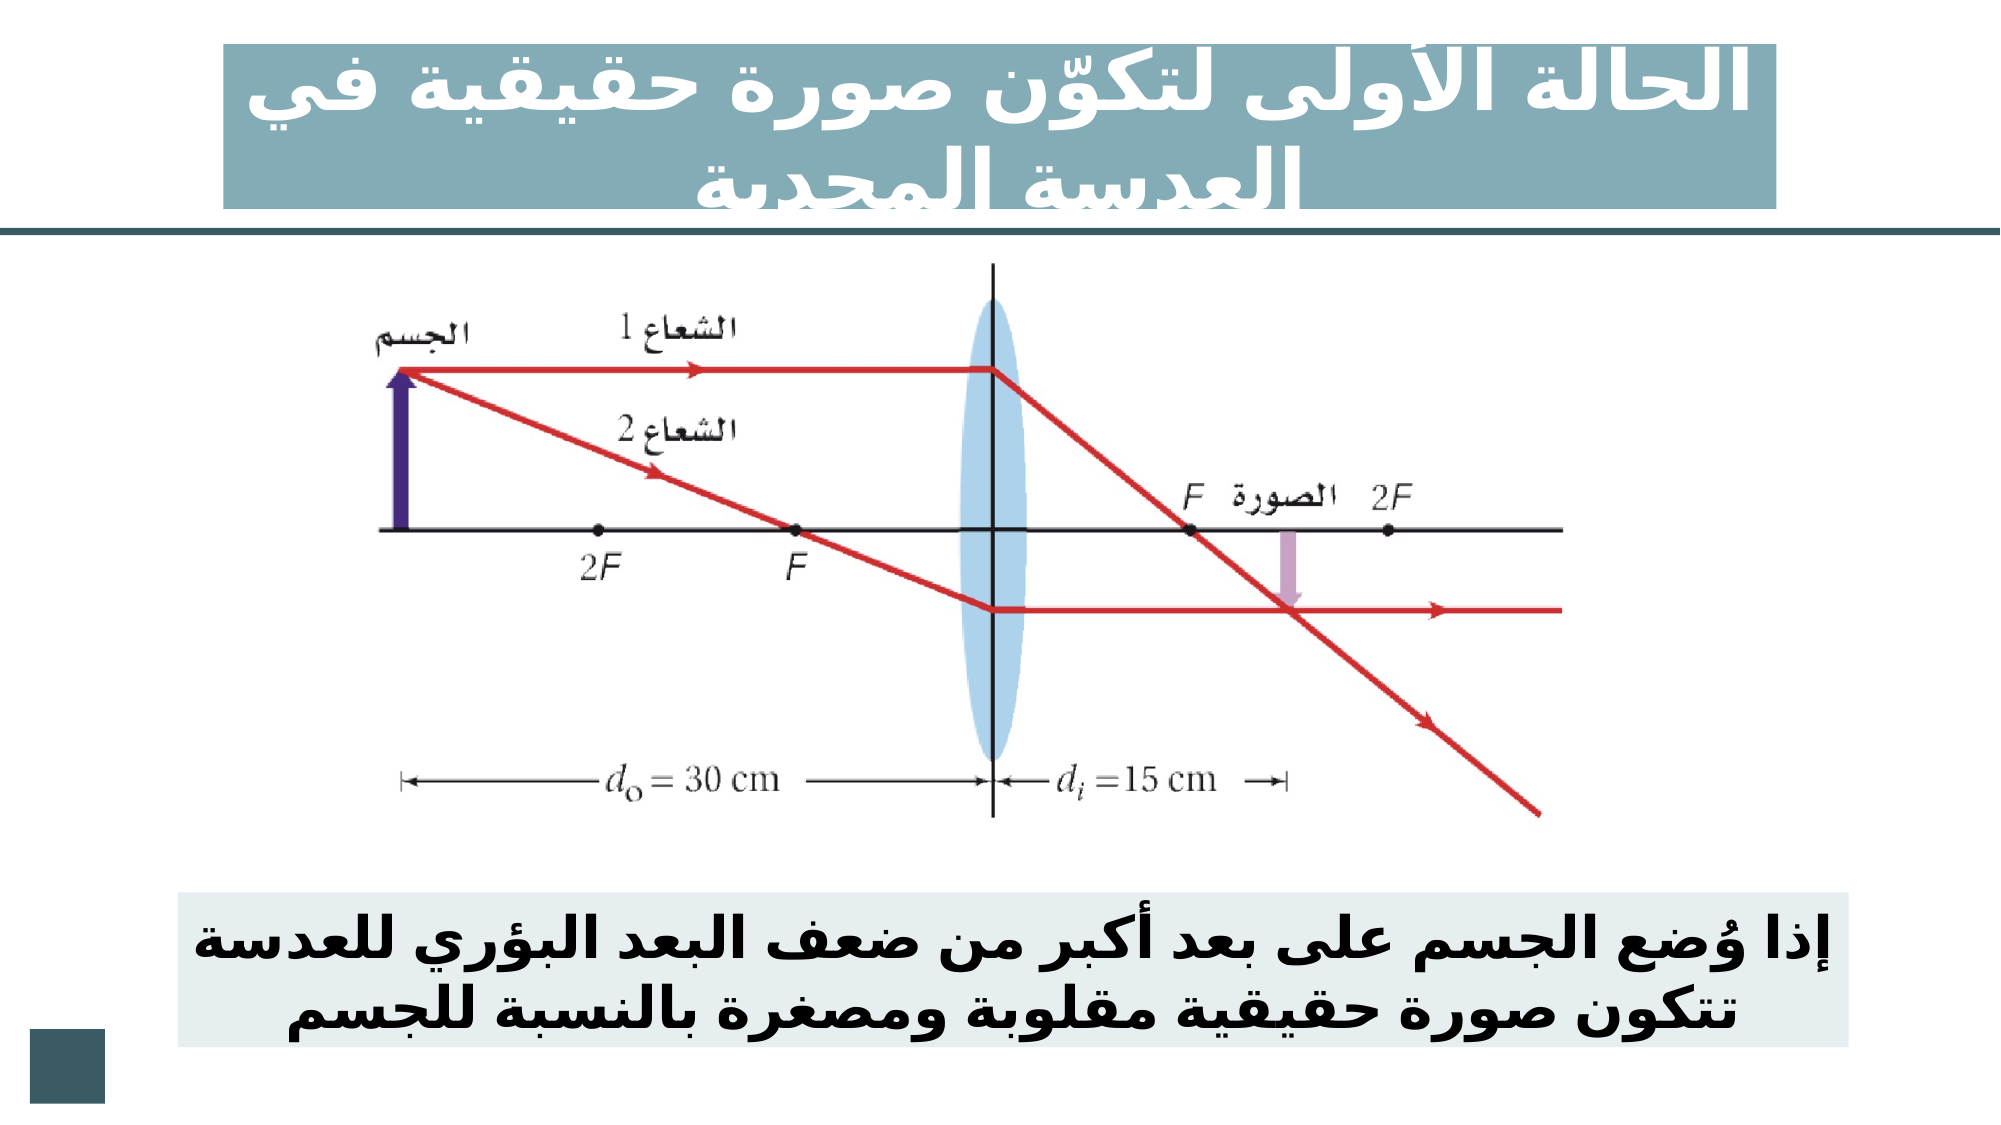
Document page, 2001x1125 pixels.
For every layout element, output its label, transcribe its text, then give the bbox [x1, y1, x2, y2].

text_box الحالة الأولى لتكوّن صورة حقيقية في العدسة المحدبة [222, 43, 1778, 210]
text_box إذا وُضع الجسم على بعد أكبر من ضعف البعد البؤري للعدسة تتكون صورة حقيقية مقلوبة ومصغرة بالنسبة للجسم [177, 892, 1849, 1048]
picture [349, 259, 1603, 842]
text_box [29, 1028, 106, 1105]
text_box [0, 226, 2000, 237]
